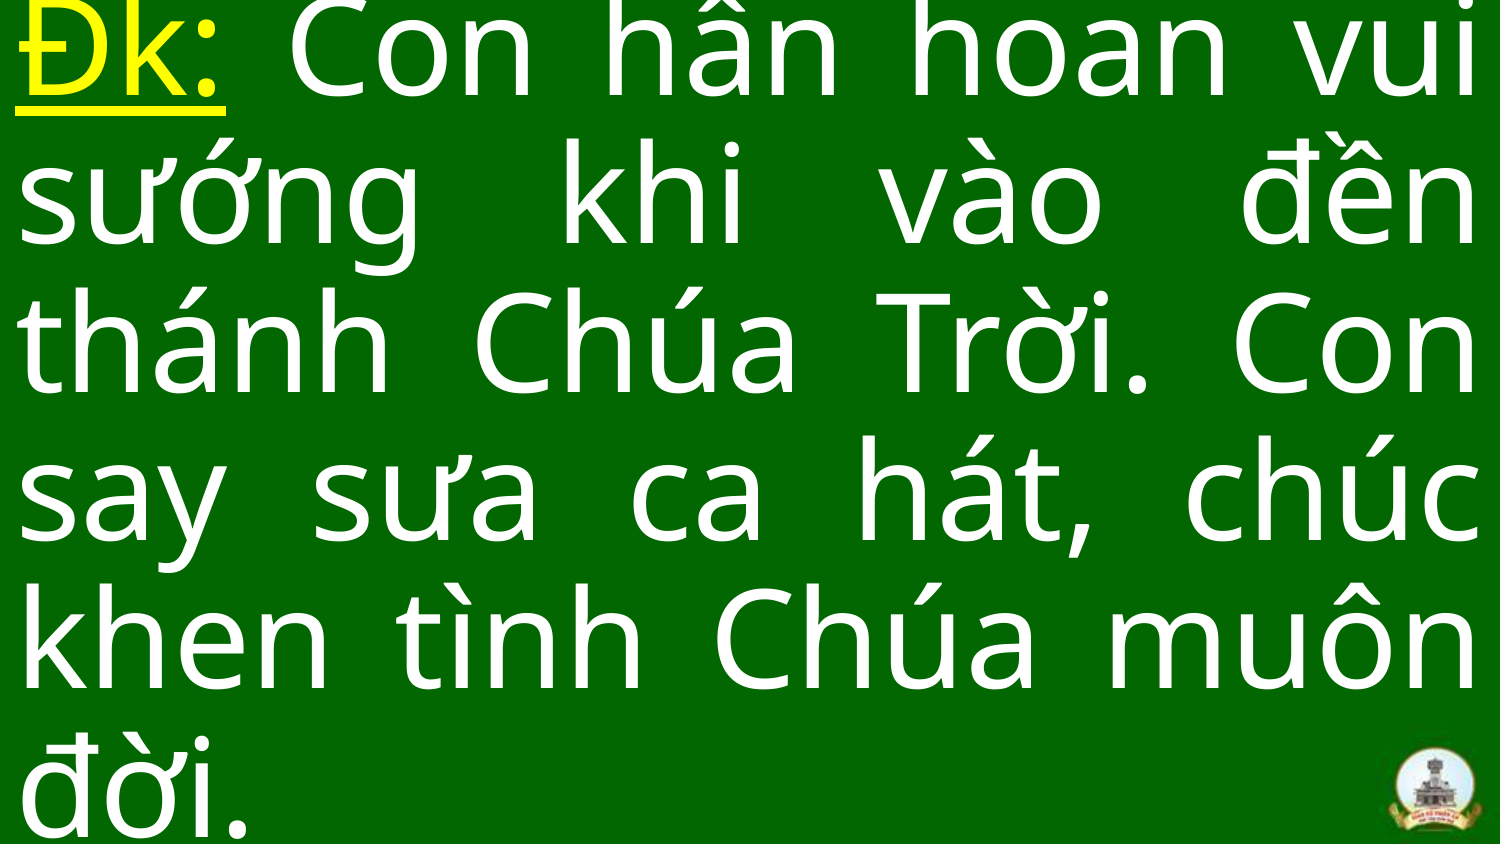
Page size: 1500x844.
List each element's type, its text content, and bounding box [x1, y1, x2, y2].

subtitle Đk: Con hân hoan vui sướng khi vào đền thánh Chúa Trời. Con say sưa ca hát, chúc khen tình Chúa muôn đời. [0, 0, 1500, 844]
